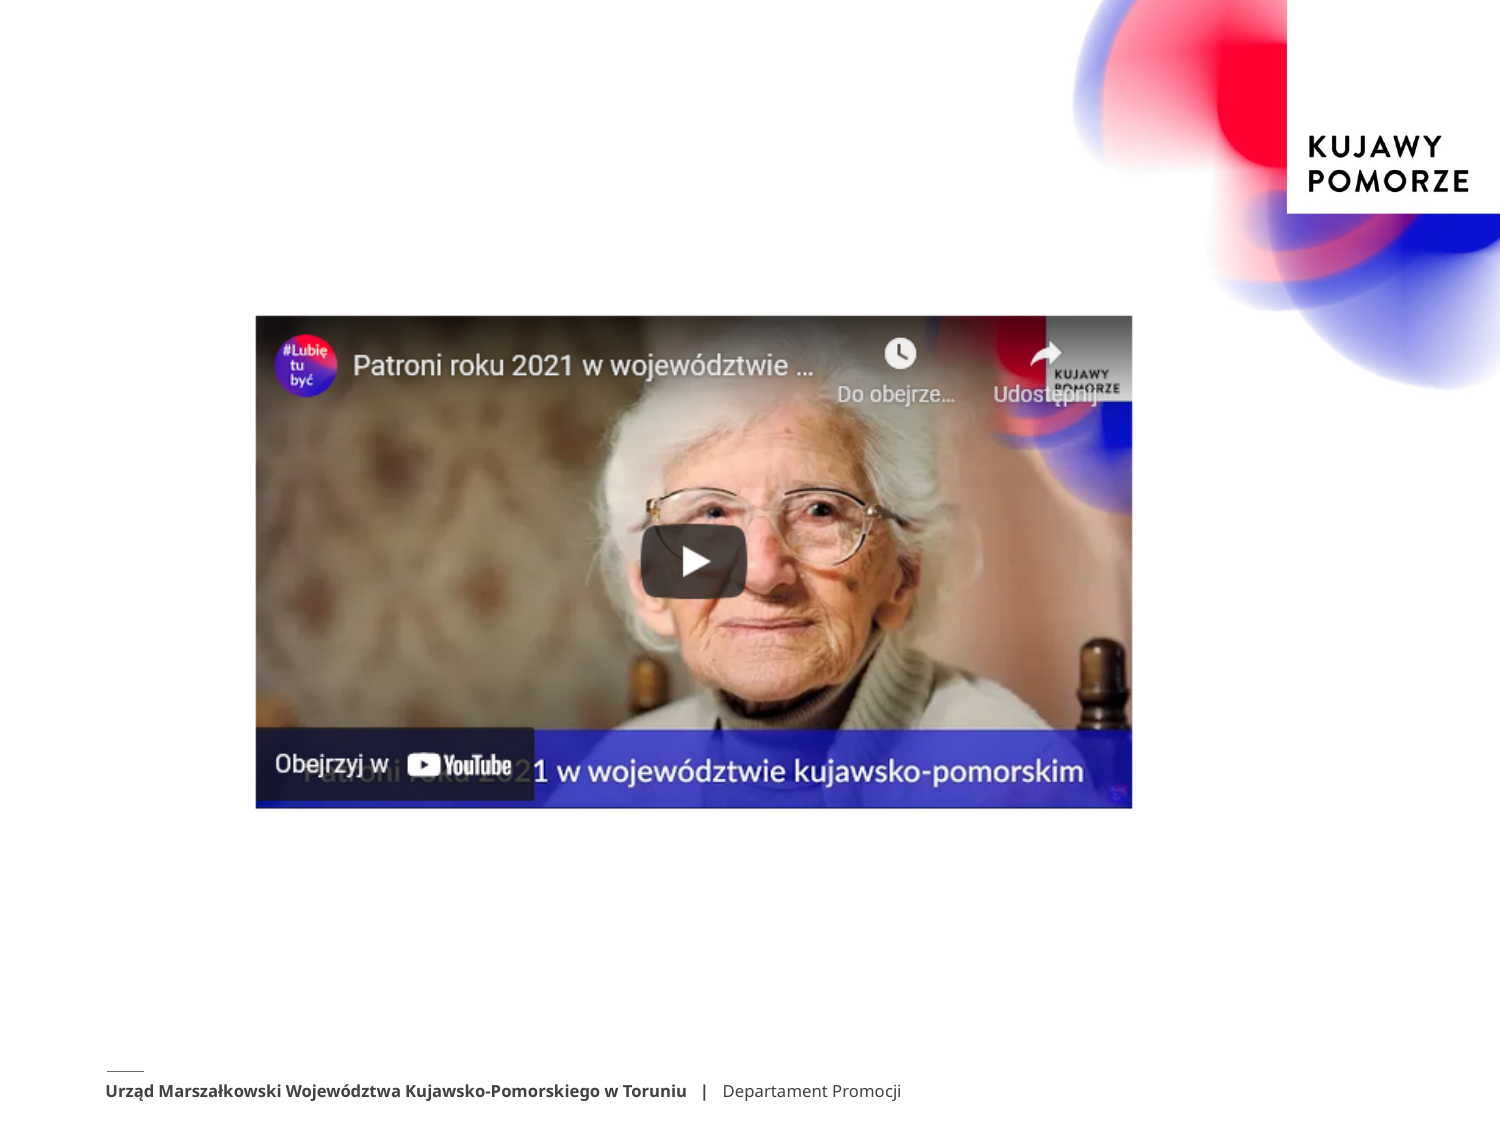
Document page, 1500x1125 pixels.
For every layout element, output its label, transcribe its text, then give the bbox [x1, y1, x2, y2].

picture [0, 0, 1500, 1125]
list Urząd Marszałkowski Województwa Kujawsko-Pomorskiego w Toruniu | Departament Promocji [90, 1076, 1297, 1110]
